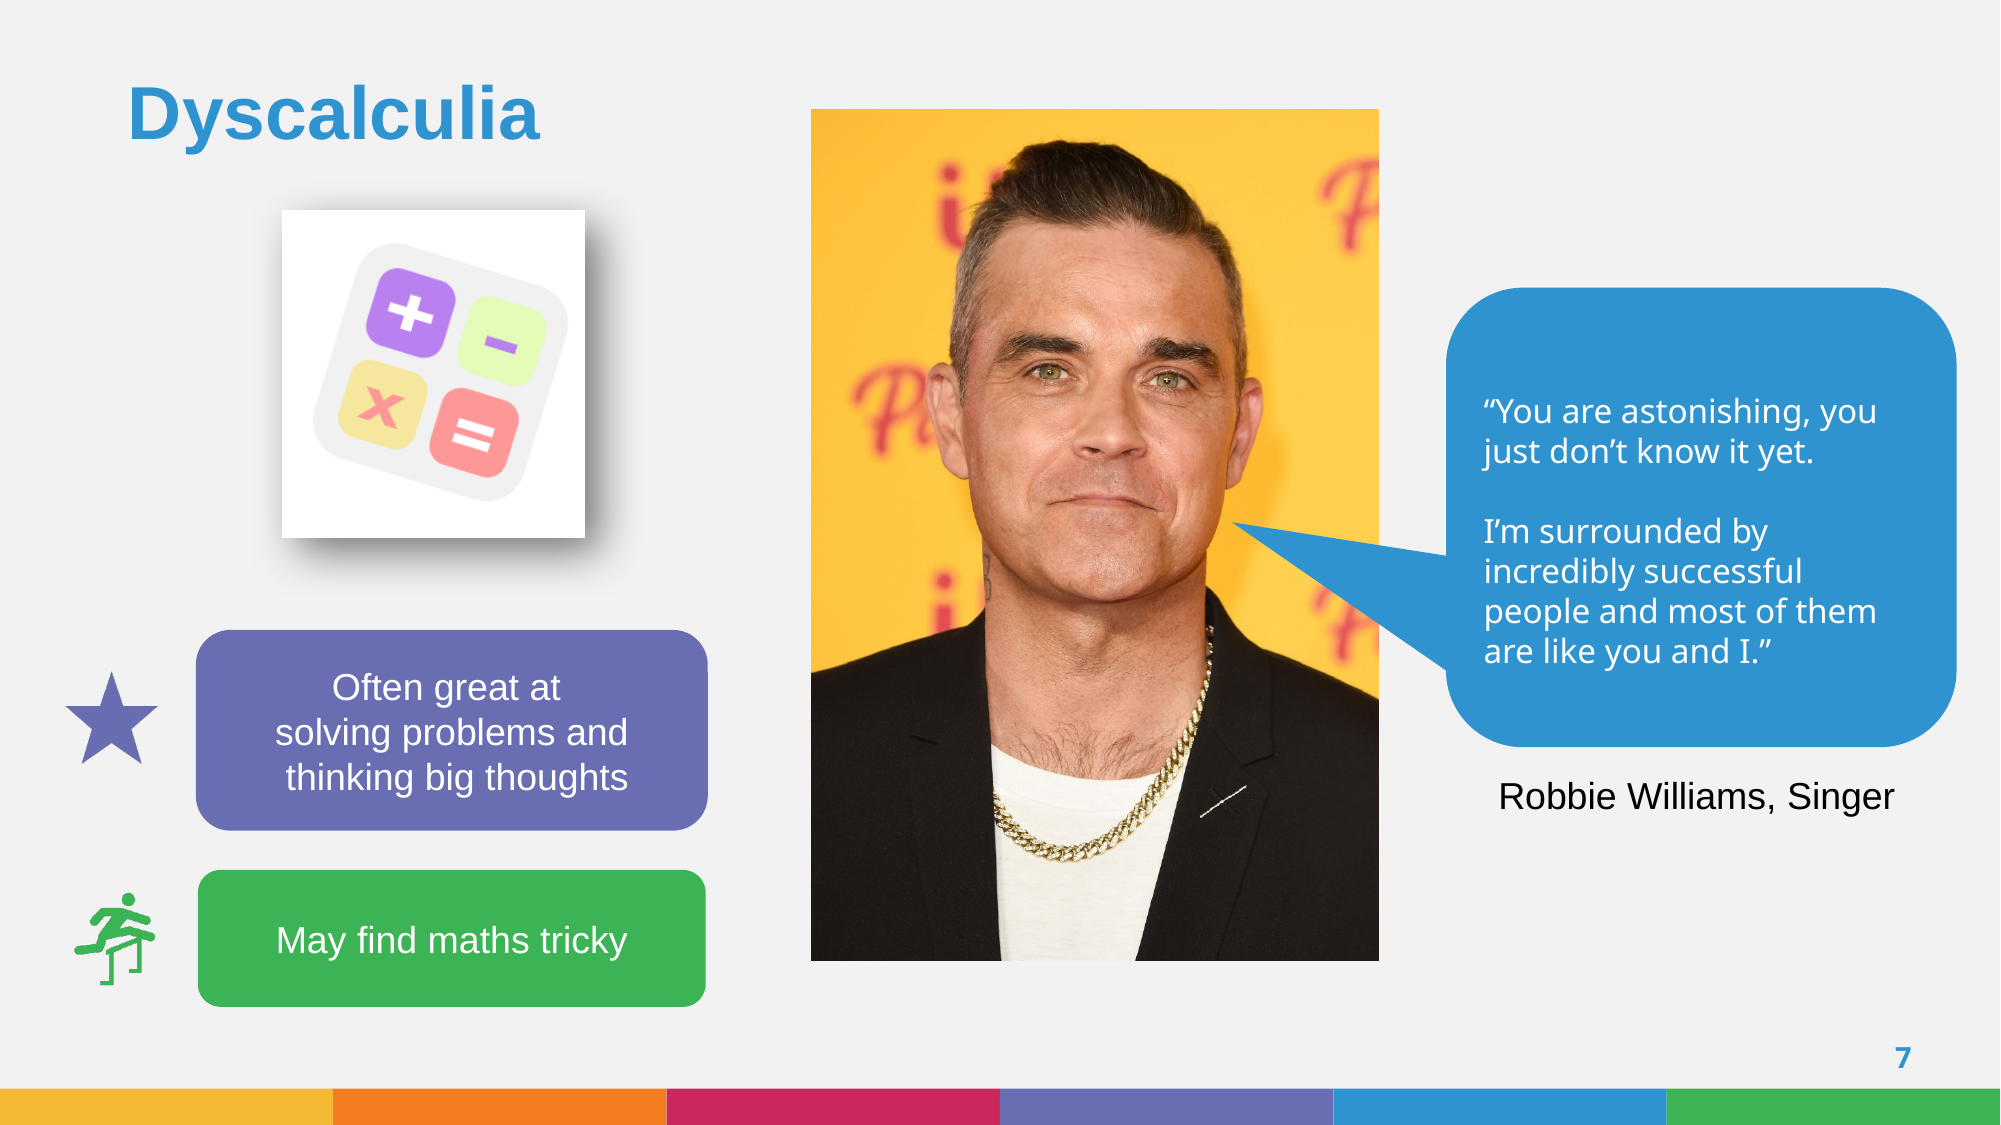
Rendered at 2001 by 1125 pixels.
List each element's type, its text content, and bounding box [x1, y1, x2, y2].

picture [63, 886, 167, 991]
text_box Dyscalculia [113, 56, 1458, 162]
text_box “You are astonishing, you just don’t know it yet. I’m surrounded by incredibly successful people and most of them are like you and I.” [1382, 285, 1959, 750]
picture [281, 209, 592, 538]
text_box Robbie Williams, Singer [1483, 764, 1919, 824]
picture [56, 662, 167, 773]
text_box Often great at solving problems and thinking big thoughts [195, 629, 708, 831]
text_box May find maths tricky [195, 867, 708, 1009]
picture [810, 109, 1379, 961]
